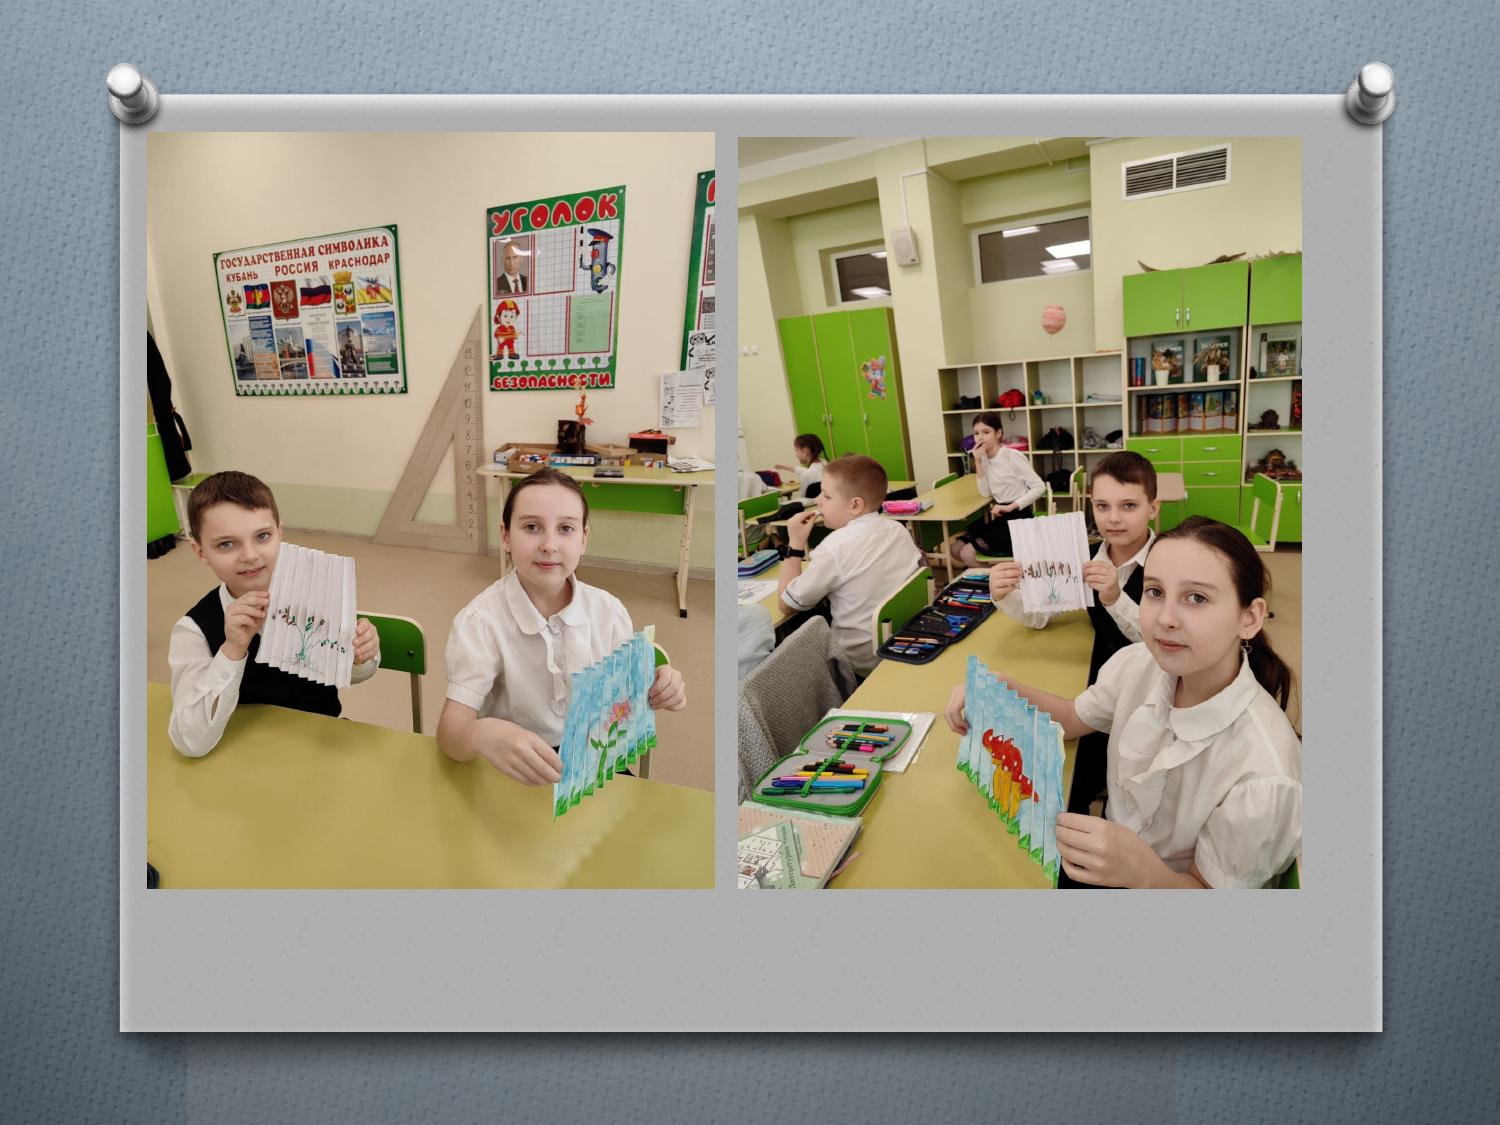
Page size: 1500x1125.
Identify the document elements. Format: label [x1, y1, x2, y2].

picture [75, 29, 715, 889]
picture [737, 136, 1302, 889]
picture [1317, 35, 1439, 156]
